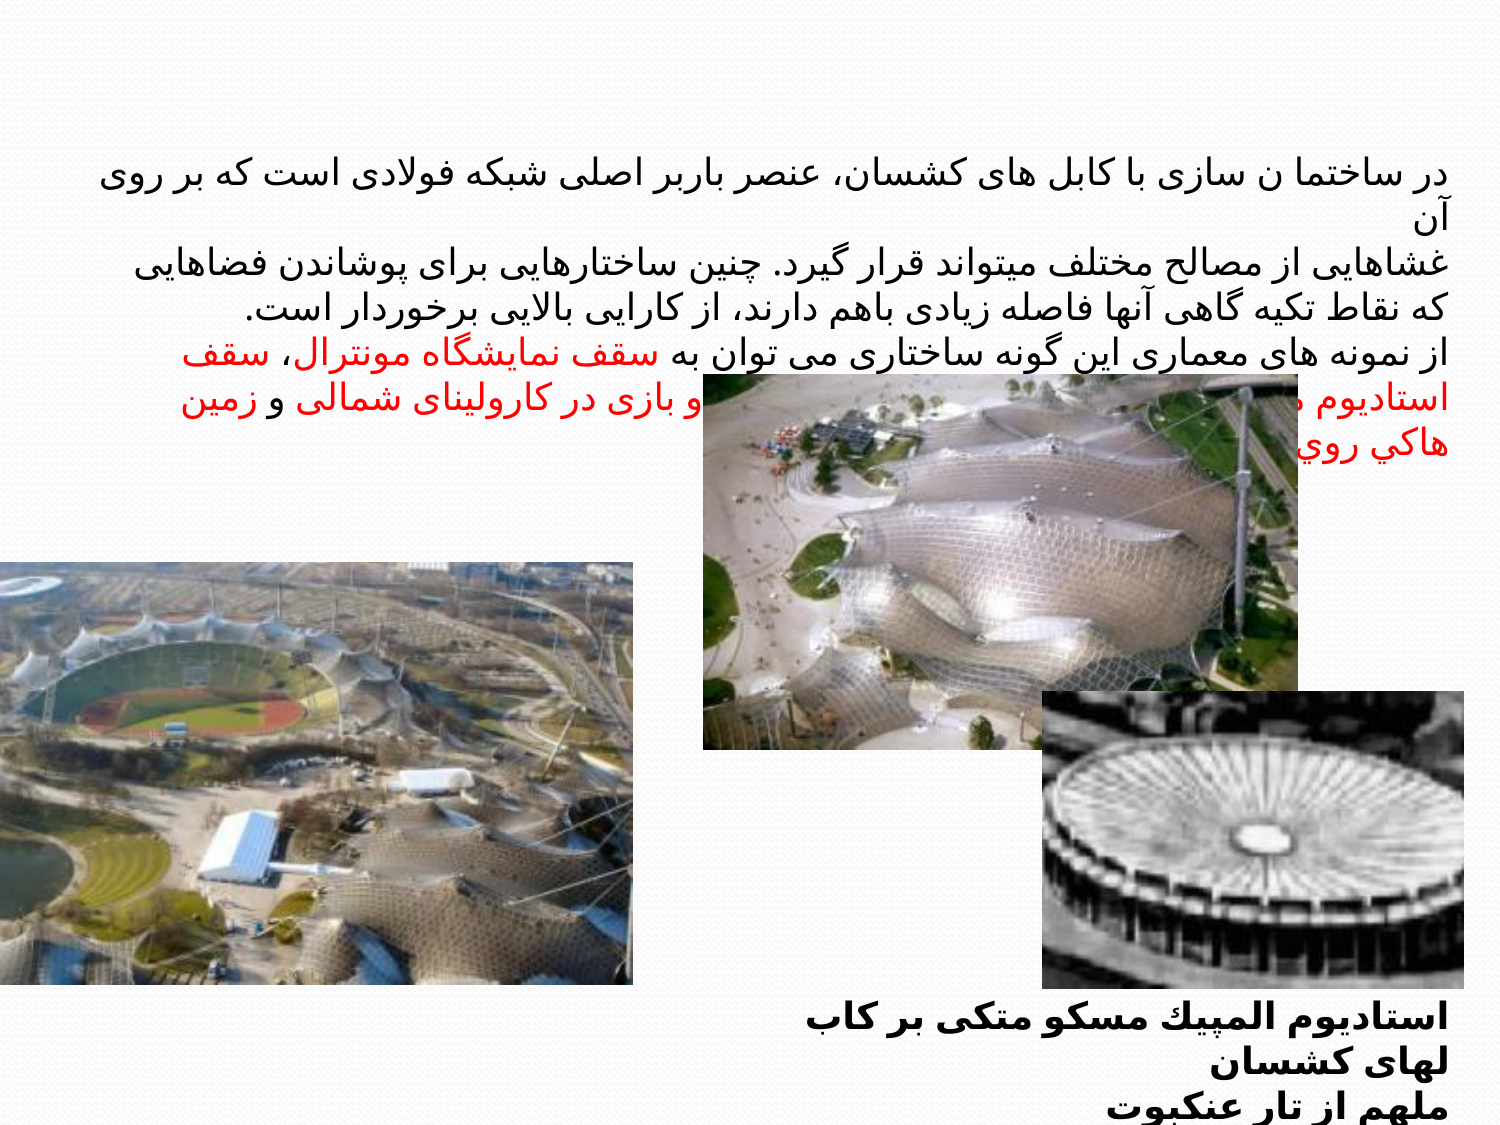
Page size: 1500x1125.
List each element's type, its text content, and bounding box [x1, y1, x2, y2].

text_box استاديوم المپيك مسكو متكی بر كاب لهاى كشسان ملهم از تار عنكبوت [714, 984, 1465, 1125]
picture [0, 562, 633, 985]
picture [702, 374, 1464, 989]
text_box در ساختما ن سازى با كابل هاى كشسان، عنصر باربر اصلى شبكه فولادى است كه بر روى آن غشاهايى از مصالح مختلف میتواند قرار گيرد. چنين ساختارهايى براى پوشاندن فضاهايى كه نقاط تكيه گاهى آنها فاصله زيادى باهم دارند، از كارايى بالايى برخوردار است. از نمونه هاى معمارى اين گونه ساختارى مى توان به سقف نمايشگاه مونترال، سقف استاديوم مونيخ، استاديوم المپيك مسكو، ميدان گاو بازى در كاروليناى شمالى و زمين هاكي روي يخ دانشگاه ييل اشاره كرد. [81, 140, 1465, 471]
